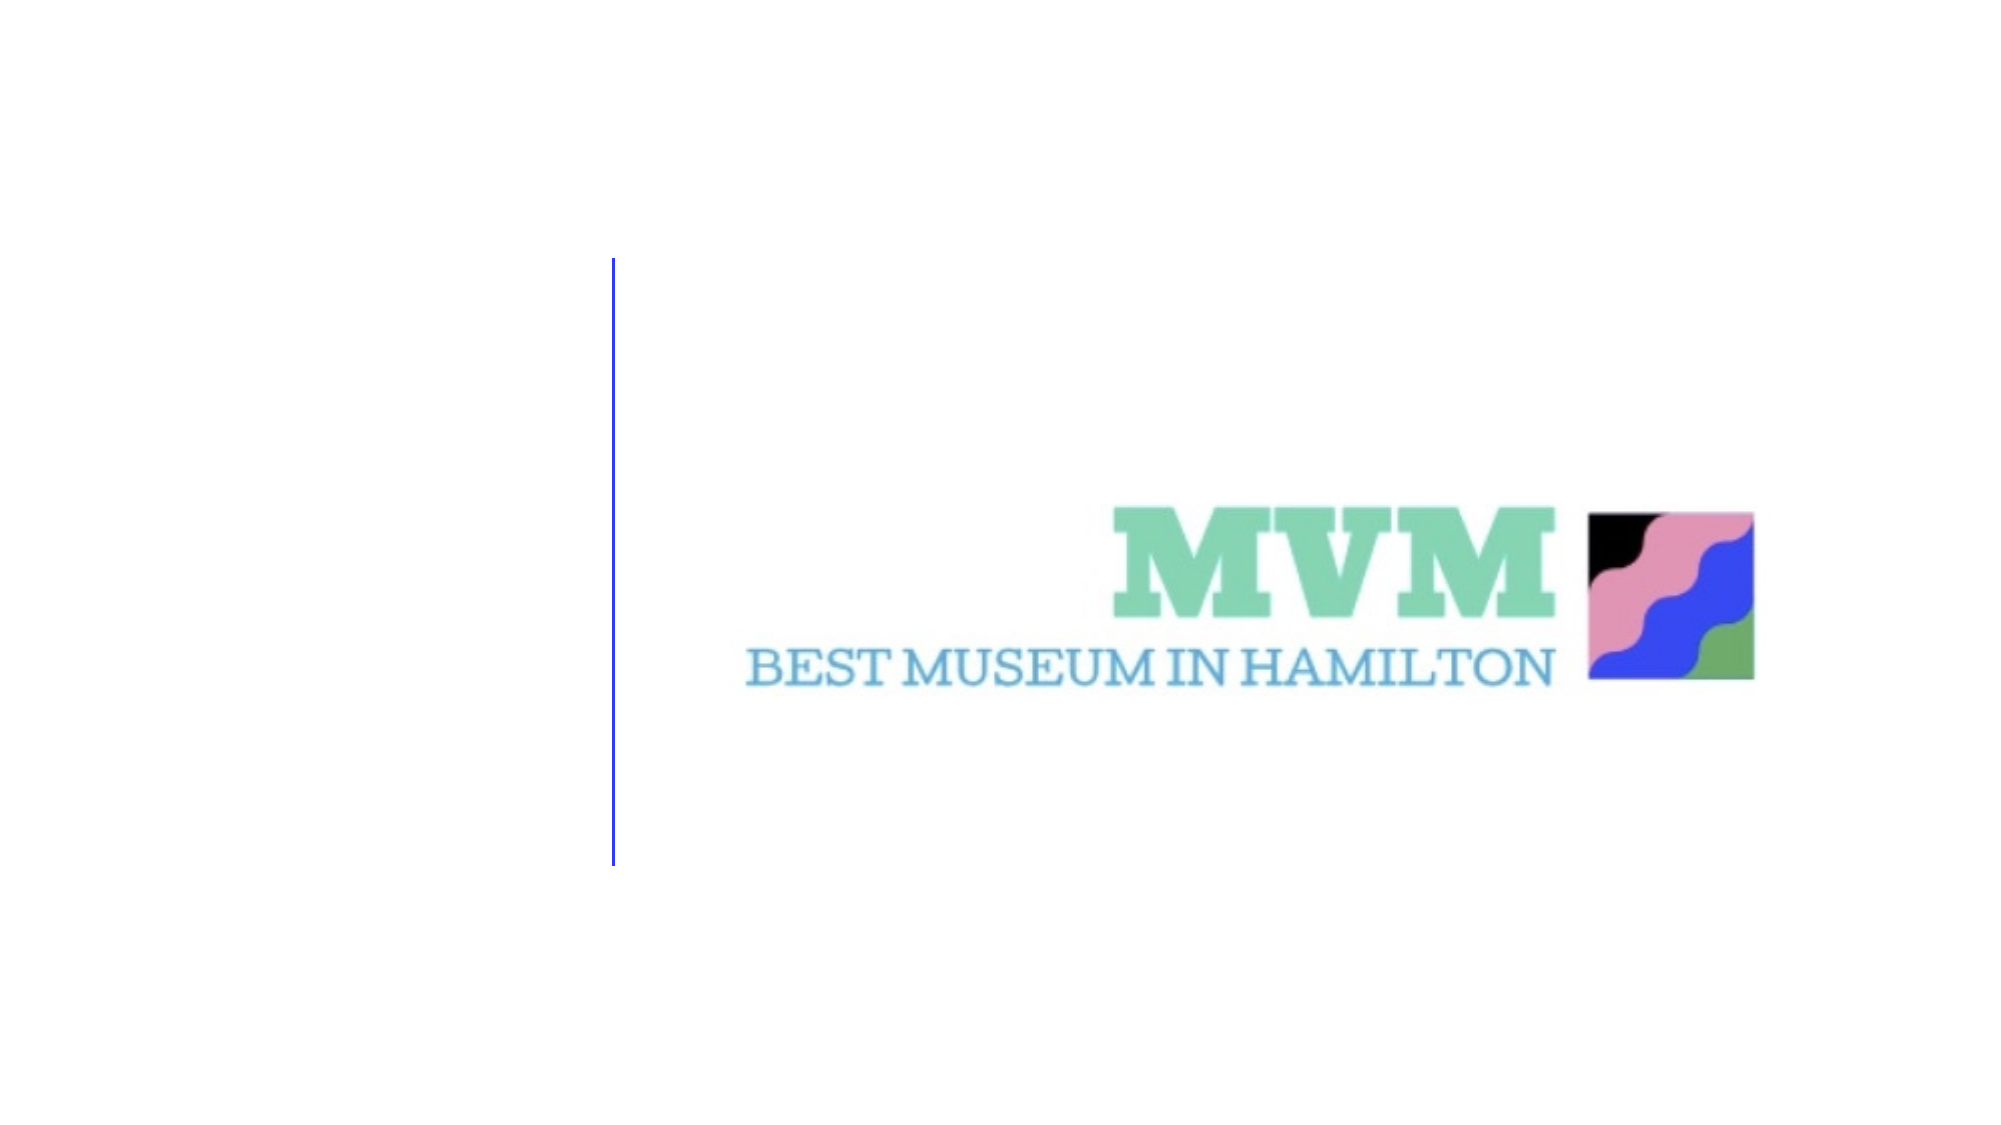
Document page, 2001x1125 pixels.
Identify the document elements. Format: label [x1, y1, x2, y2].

picture [666, 408, 1817, 716]
